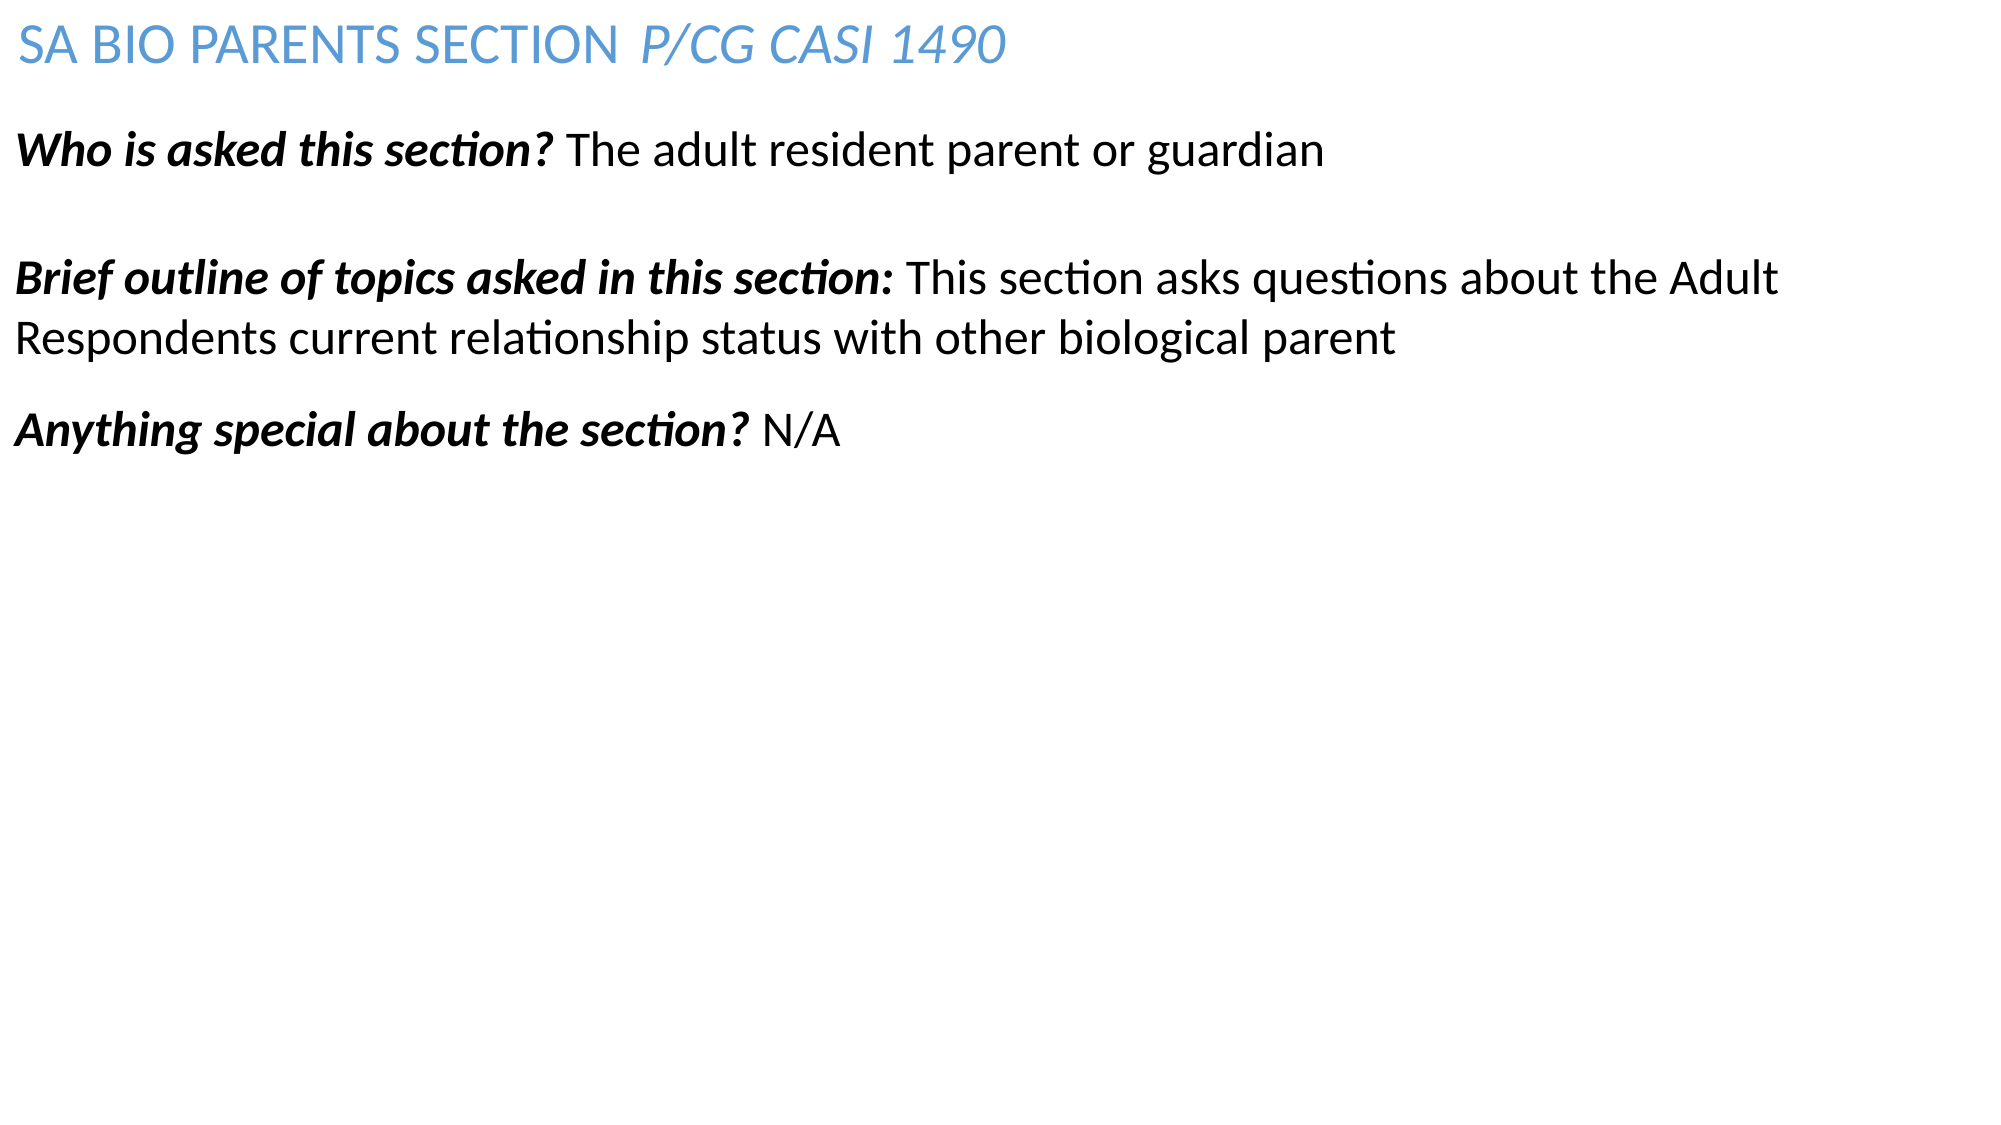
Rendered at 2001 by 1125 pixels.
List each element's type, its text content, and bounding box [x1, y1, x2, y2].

text_box SA BIO PARENTS SECTION [3, 0, 636, 83]
text_box Brief outline of topics asked in this section: This section asks questions about the Adult Respondents current relationship status with other biological parent [0, 237, 2000, 388]
text_box Who is asked this section? The adult resident parent or guardian [0, 108, 1577, 237]
text_box Anything special about the section? N/A [0, 388, 2000, 464]
text_box P/CG CASI 1490 [636, 0, 1034, 83]
